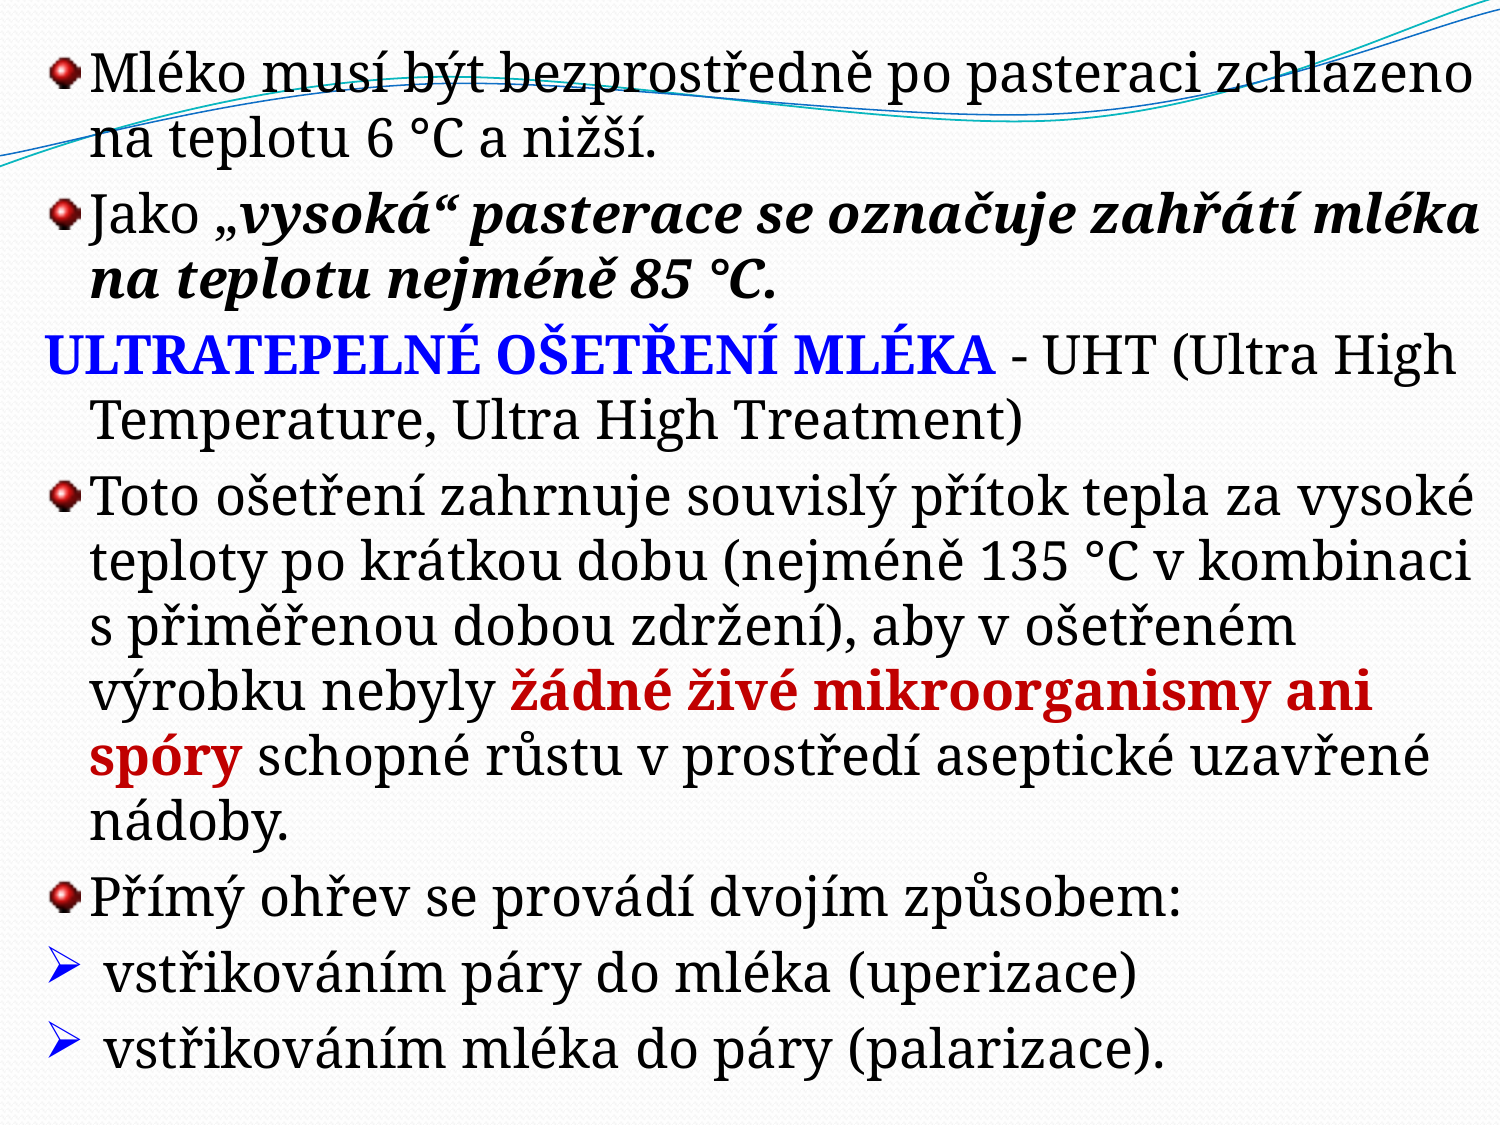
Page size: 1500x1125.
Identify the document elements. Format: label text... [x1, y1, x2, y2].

list Mléko musí být bezprostředně po pasteraci zchlazeno na teplotu 6 °C a nižší. Jako „vysoká“ pasterace se označuje zahřátí mléka na teplotu nejméně 85 °C. ULTRATEPELNÉ OŠETŘENÍ MLÉKA - UHT (Ultra High Temperature, Ultra High Treatment) Toto ošetření zahrnuje souvislý přítok tepla za vysoké teploty po krátkou dobu (nejméně 135 °C v kombinaci s přiměřenou dobou zdržení), aby v ošetřeném výrobku nebyly žádné živé mikroorganismy ani spóry schopné růstu v prostředí aseptické uzavřené nádoby. Přímý ohřev se provádí dvojím způsobem: vstřikováním páry do mléka (uperizace) vstřikováním mléka do páry (palarizace). [29, 30, 1500, 1106]
picture [44, 876, 81, 913]
picture [44, 193, 81, 230]
picture [44, 475, 81, 512]
picture [44, 52, 81, 89]
